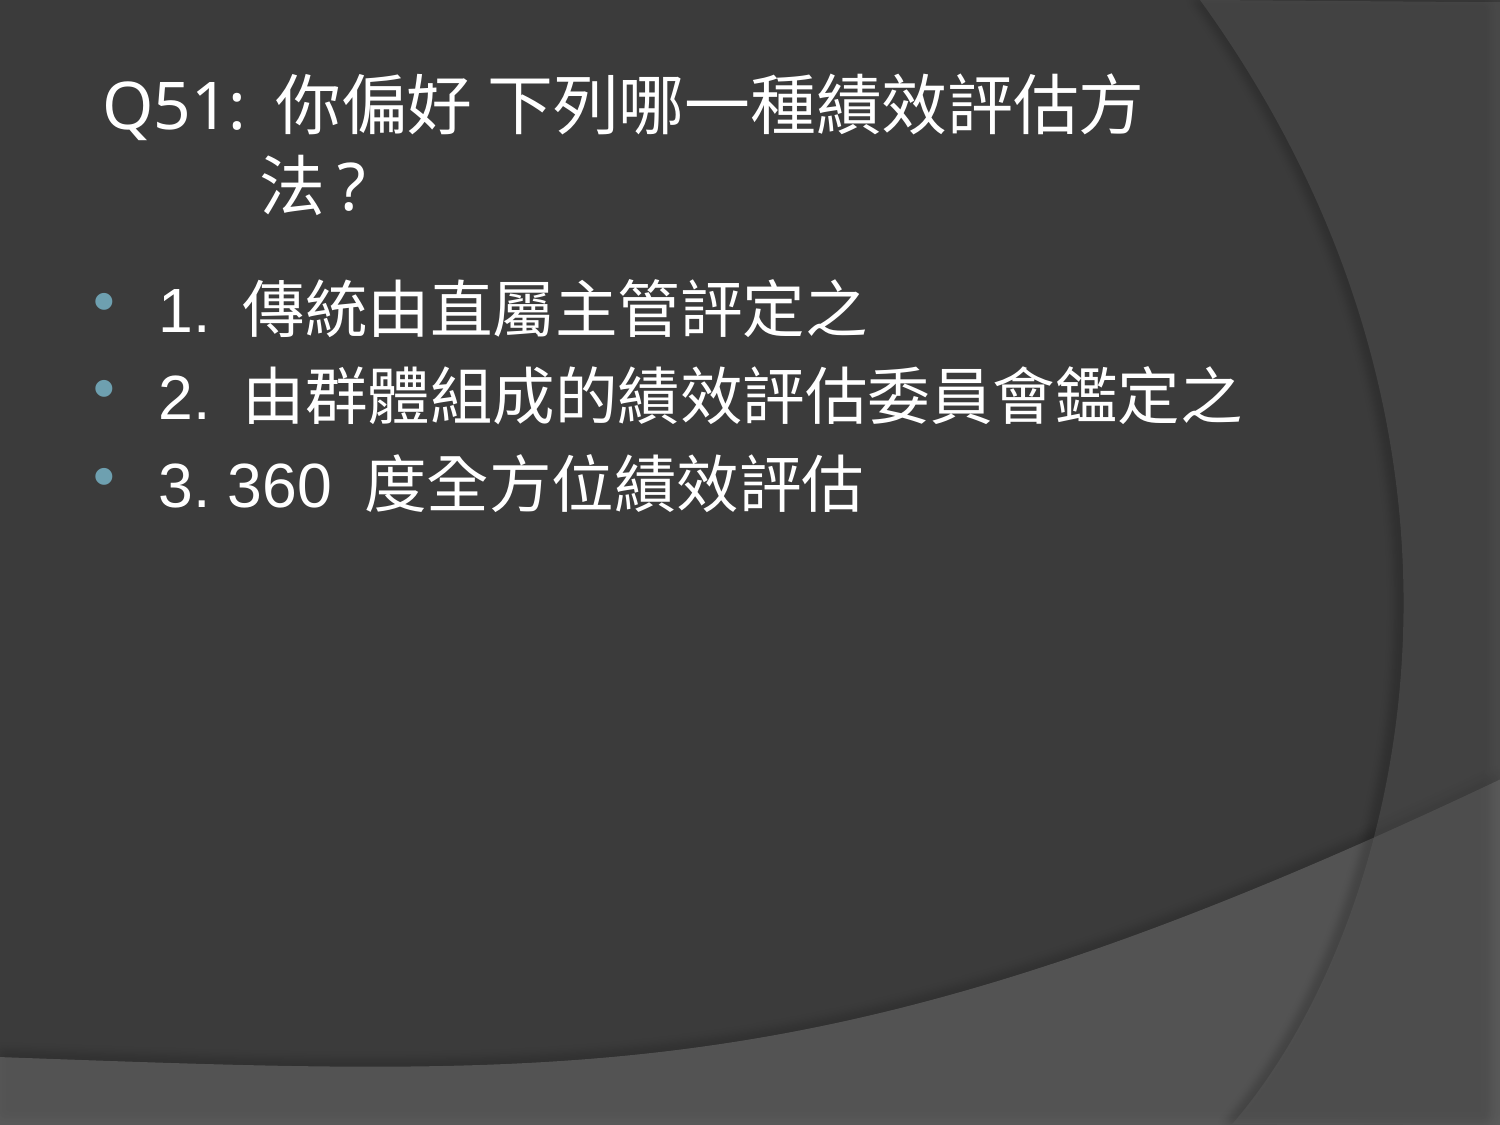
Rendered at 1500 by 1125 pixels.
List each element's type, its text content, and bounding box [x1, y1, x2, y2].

title Q51: 你偏好 下列哪一種績效評估方 法? [75, 45, 1300, 233]
list 1. 傳統由直屬主管評定之 2. 由群體組成的績效評估委員會鑑定之 3. 360 度全方位績效評估 [75, 262, 1300, 1005]
